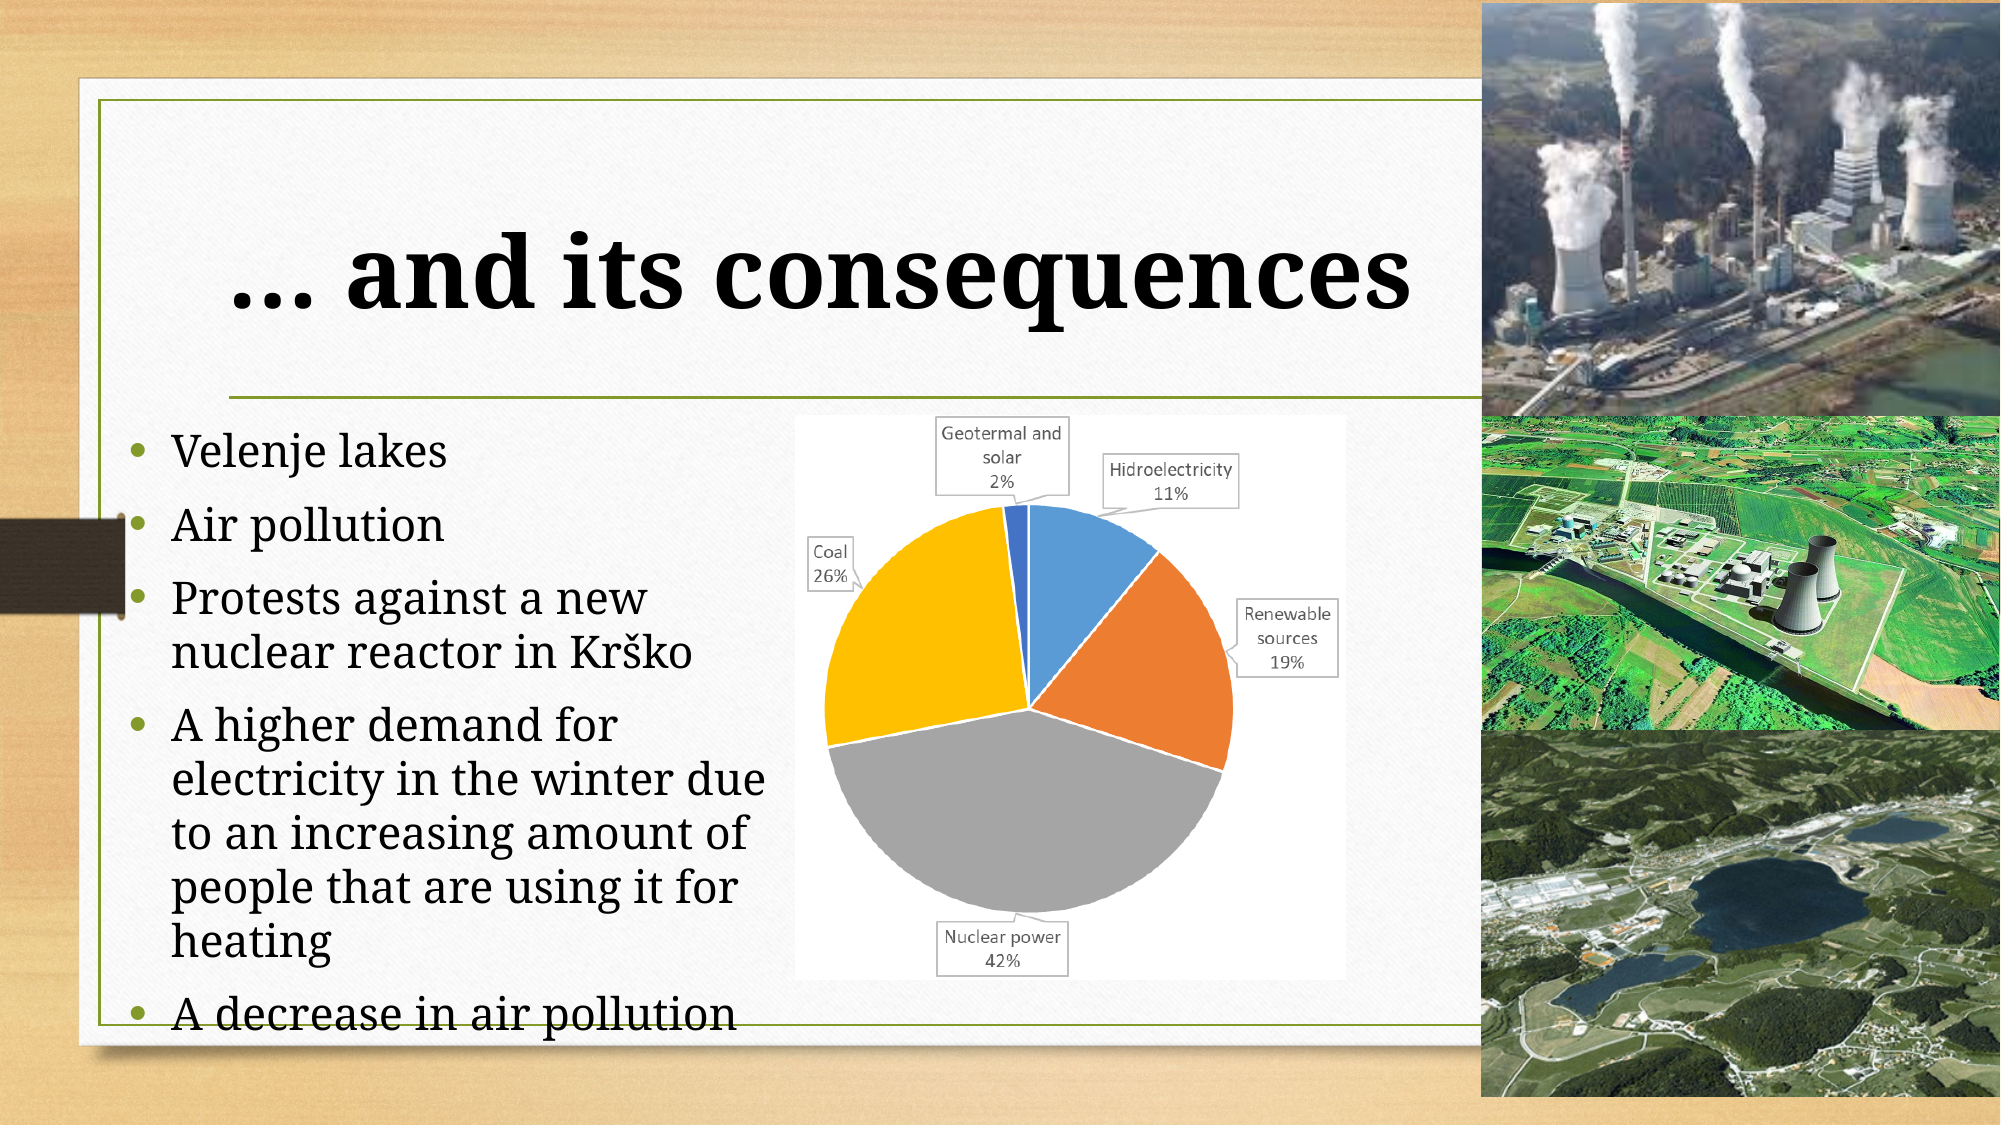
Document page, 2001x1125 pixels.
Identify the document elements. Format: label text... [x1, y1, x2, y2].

picture [0, 0, 2001, 1125]
list Velenje lakes Air pollution Protests against a new nuclear reactor in Krško A higher demand for electricity in the winter due to an increasing amount of people that are using it for heating A decrease in air pollution [113, 415, 817, 1052]
title … and its consequences [212, 161, 1481, 375]
